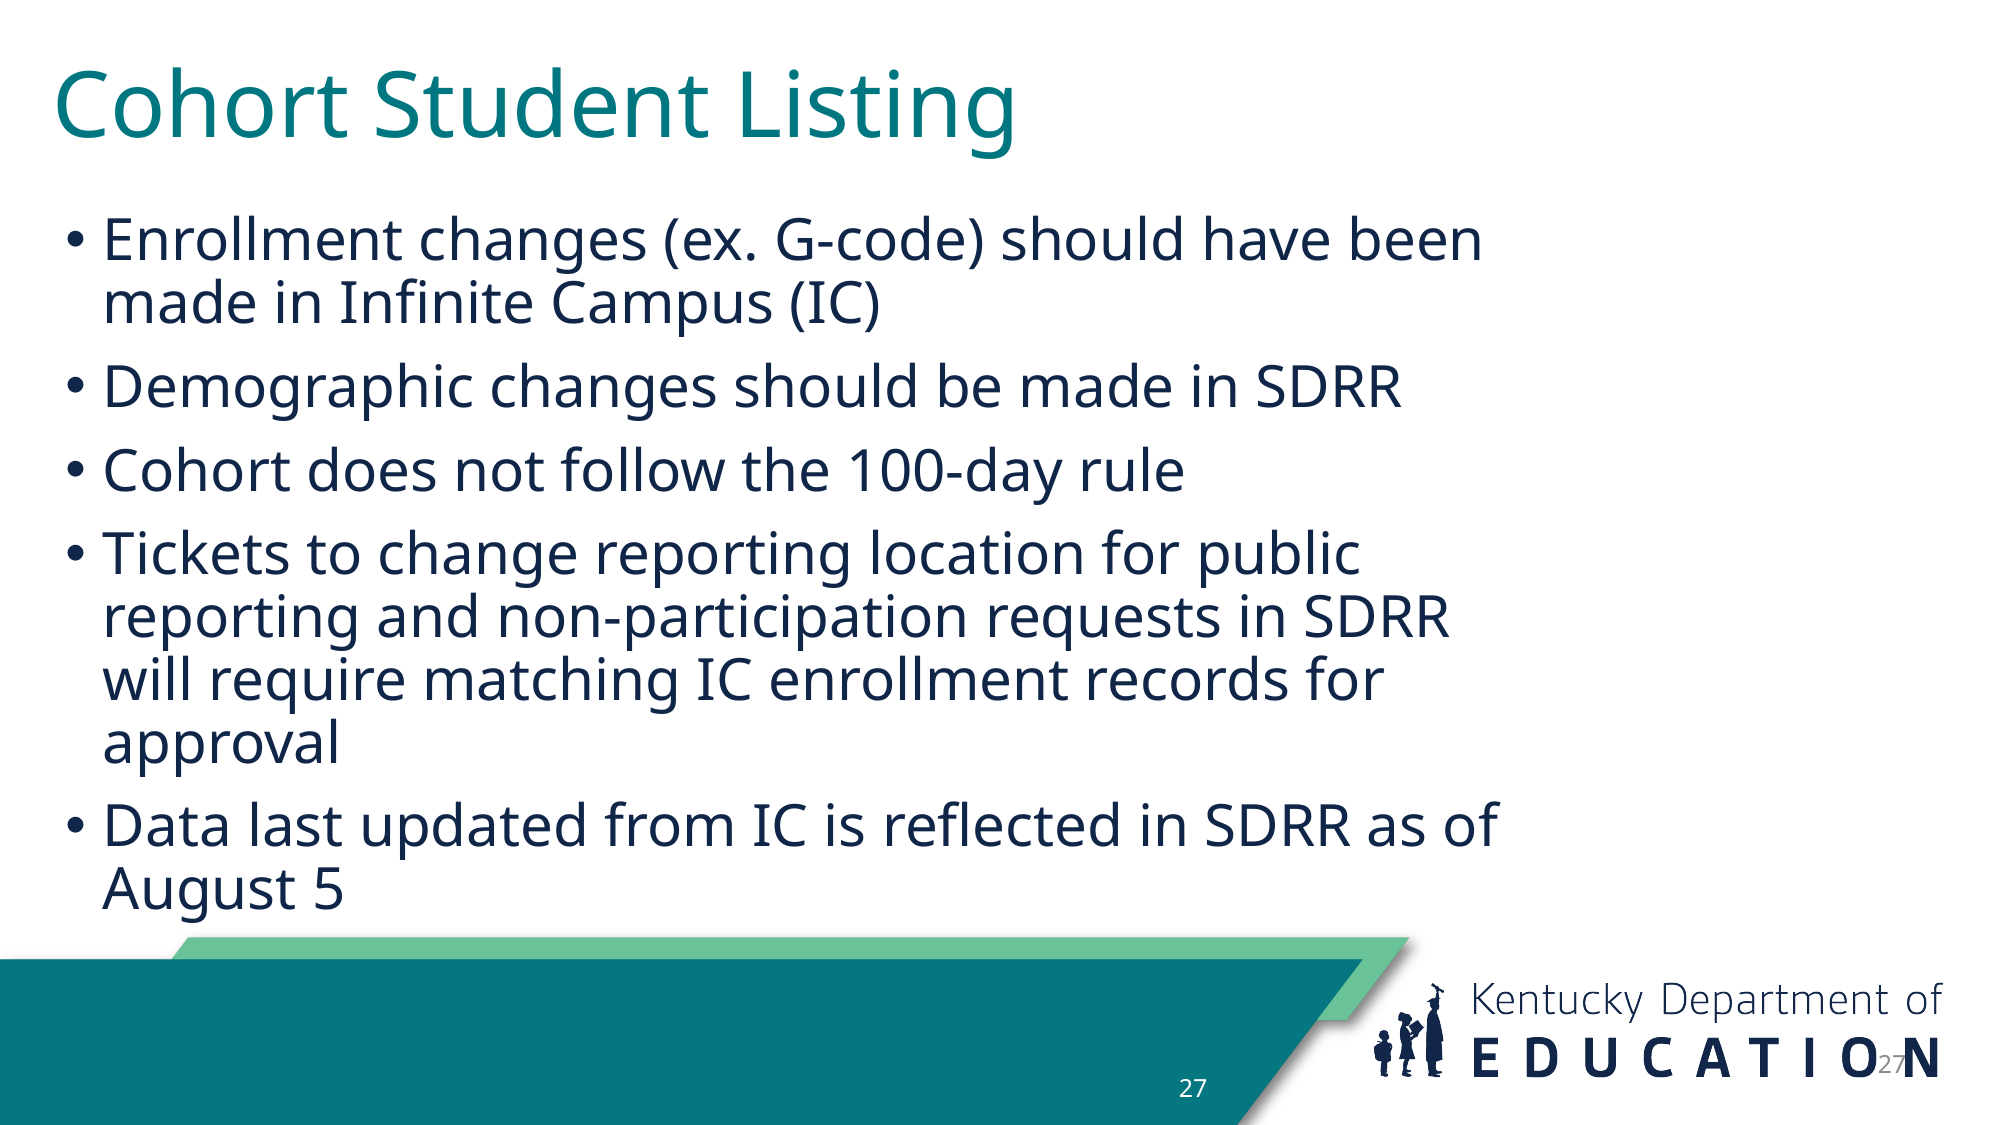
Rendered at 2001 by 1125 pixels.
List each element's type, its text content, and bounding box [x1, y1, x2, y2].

list Enrollment changes (ex. G-code) should have been made in Infinite Campus (IC) Demographic changes should be made in SDRR Cohort does not follow the 100-day rule Tickets to change reporting location for public reporting and non-participation requests in SDRR will require matching IC enrollment records for approval Data last updated from IC is reflected in SDRR as of August 5 [50, 203, 1531, 1096]
slide_number 27 [1809, 1035, 1922, 1096]
picture [0, 0, 2001, 1125]
title Cohort Student Listing [37, 0, 1502, 217]
